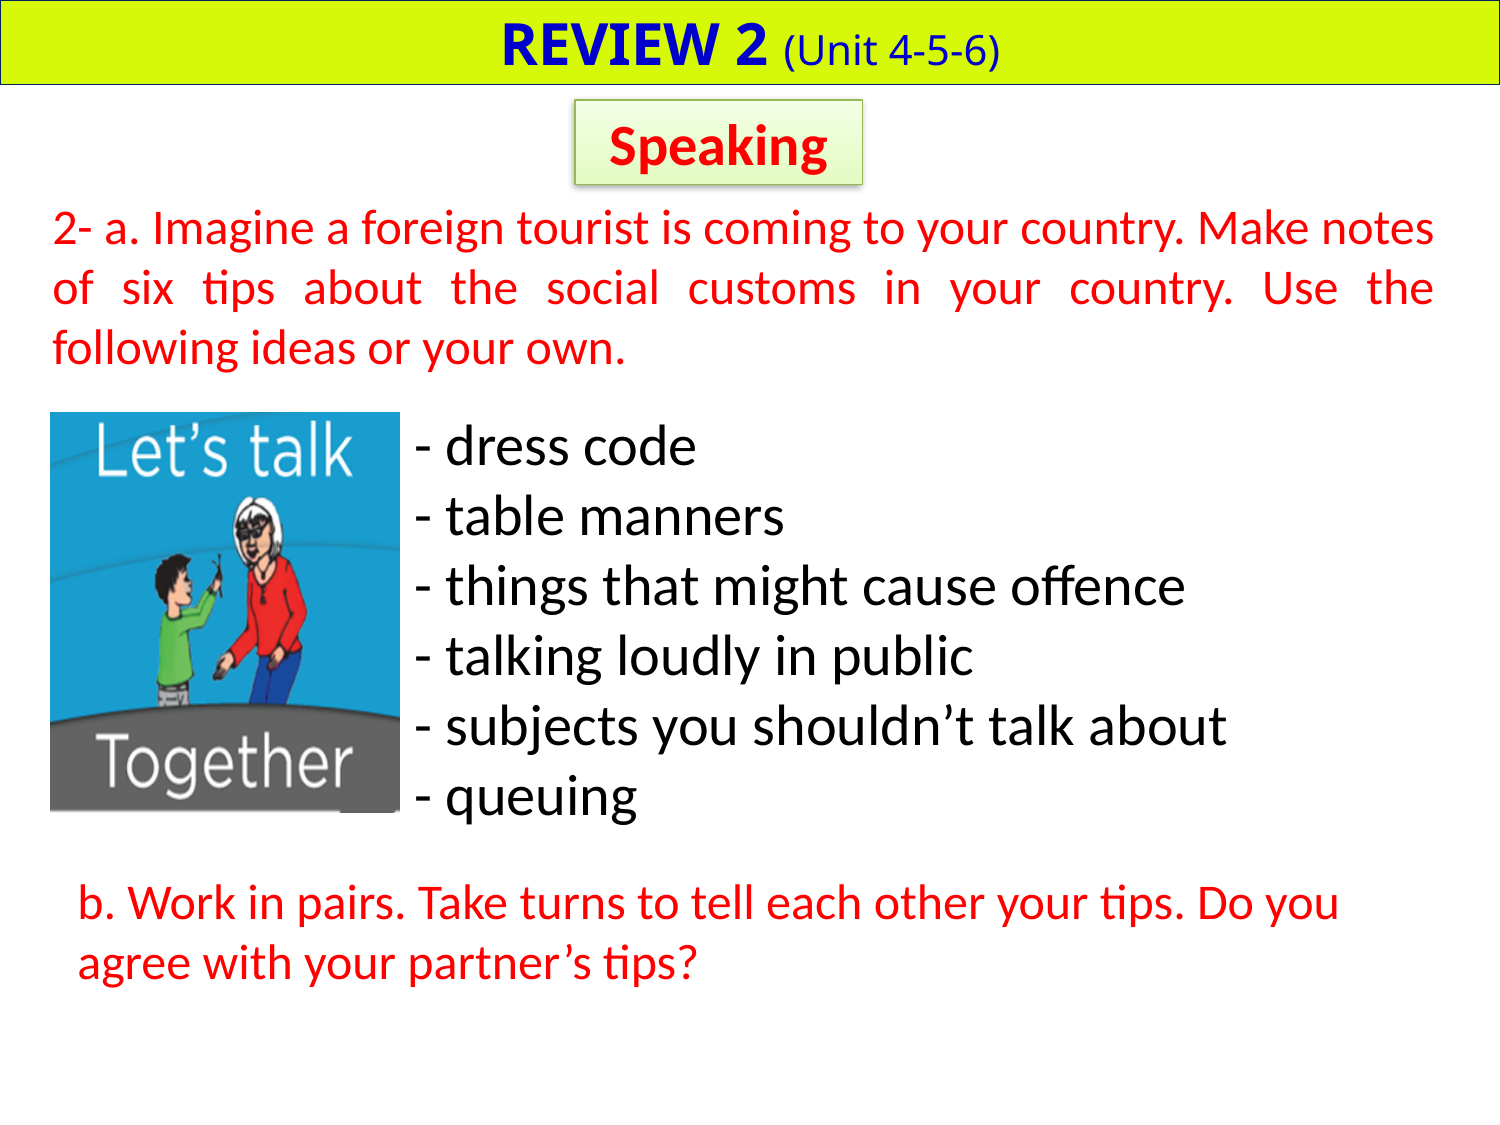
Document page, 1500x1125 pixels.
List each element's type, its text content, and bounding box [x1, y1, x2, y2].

text_box 2- a. Imagine a foreign tourist is coming to your country. Make notes of six tips about the social customs in your country. Use the following ideas or your own. [37, 187, 1450, 383]
text_box b. Work in pairs. Take turns to tell each other your tips. Do you agree with your partner’s tips? [62, 862, 1438, 998]
text_box - dress code - table manners - things that might cause offence - talking loudly in public - subjects you shouldn’t talk about - queuing [399, 399, 1400, 835]
text_box Speaking [574, 99, 863, 185]
picture [49, 412, 401, 813]
text_box REVIEW 2 (Unit 4-5-6) [0, 0, 1500, 85]
